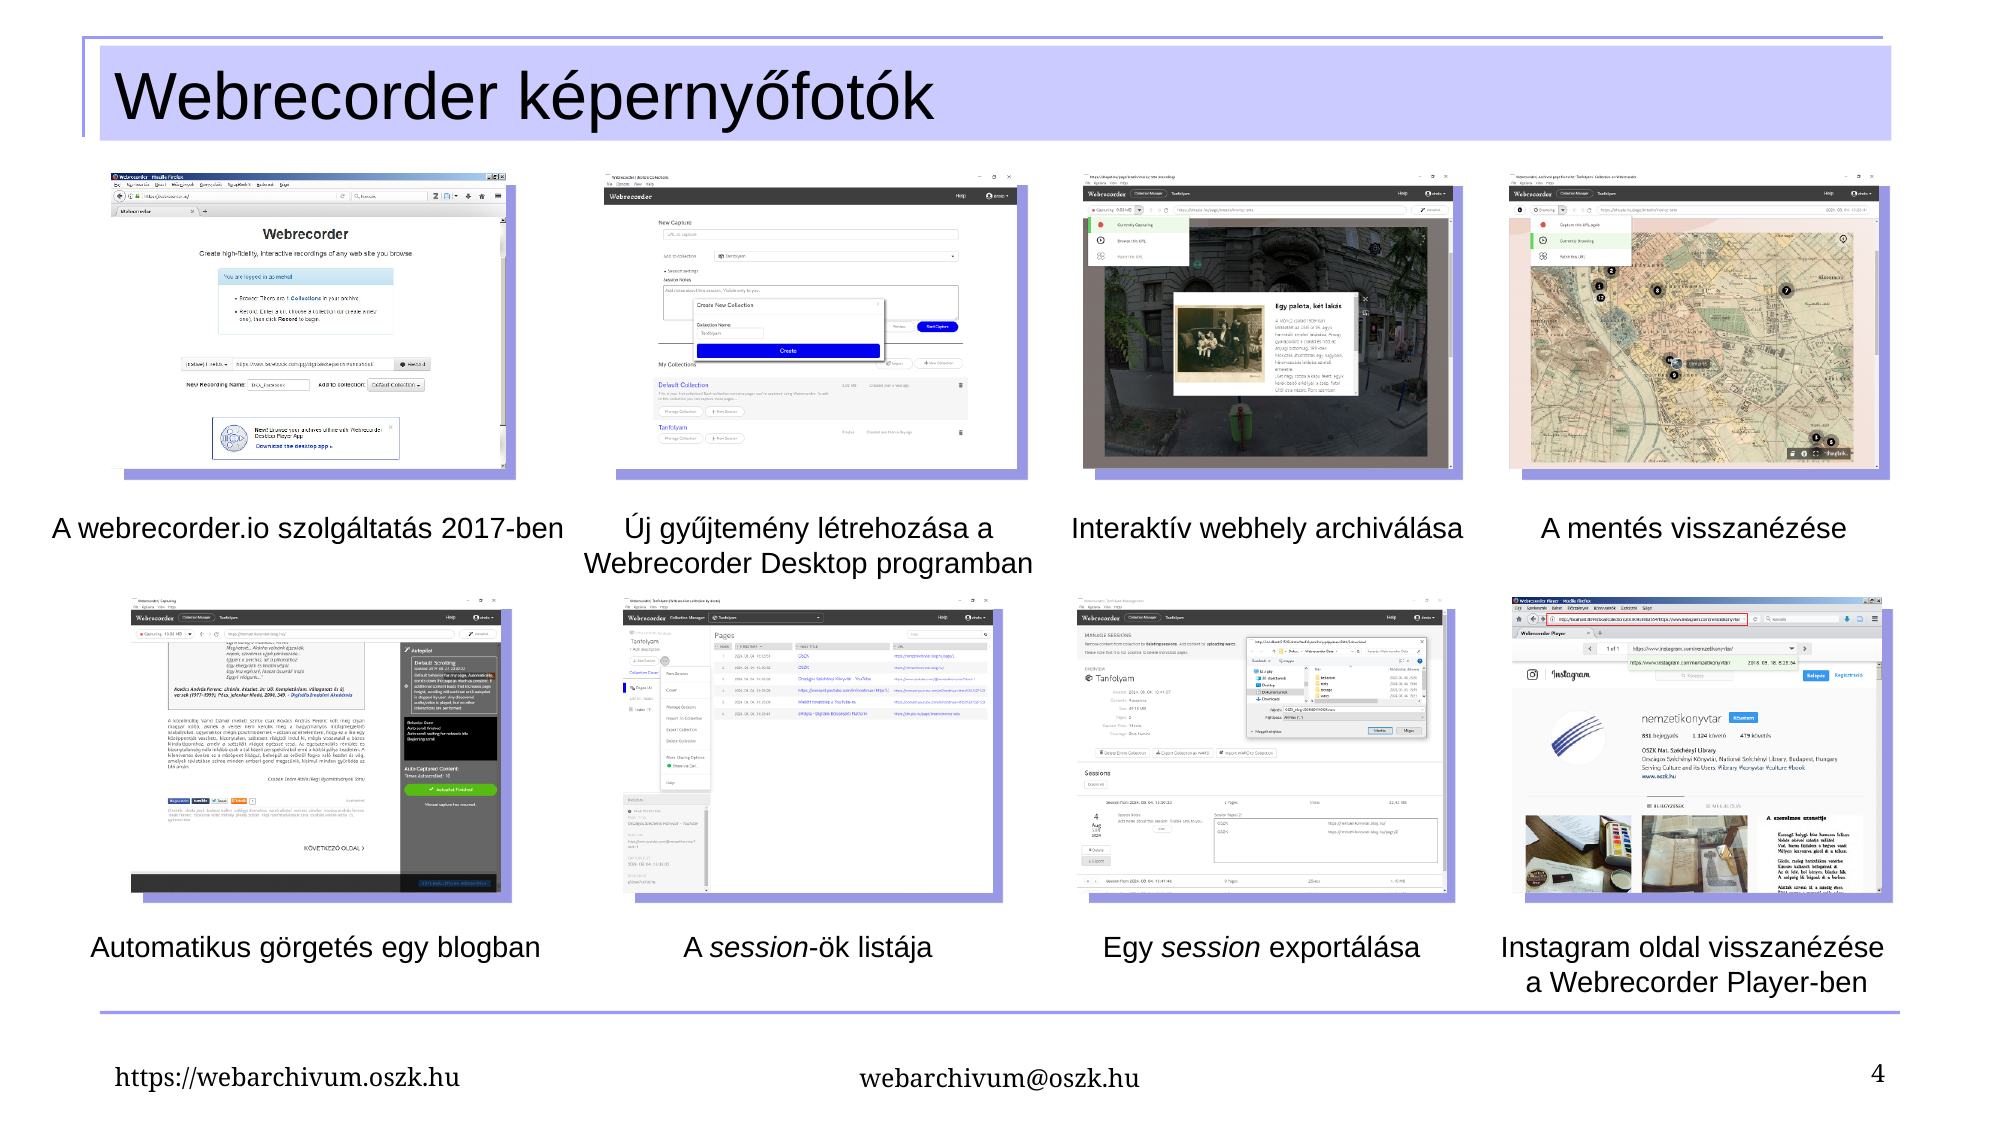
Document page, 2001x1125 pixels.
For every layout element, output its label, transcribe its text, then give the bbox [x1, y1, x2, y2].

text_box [623, 597, 993, 972]
slide_number https://webarchivum.oszk.hu [99, 1023, 567, 1100]
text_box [1461, 597, 1933, 1006]
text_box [60, 597, 571, 972]
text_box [1071, 597, 1453, 972]
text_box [1493, 173, 1895, 553]
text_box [553, 172, 1064, 587]
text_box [1049, 173, 1486, 553]
footer webarchivum@oszk.hu [683, 1024, 1317, 1101]
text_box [35, 173, 551, 553]
title Webrecorder képernyőfotók [99, 45, 1892, 141]
slide_number 4 [1433, 1023, 1901, 1100]
